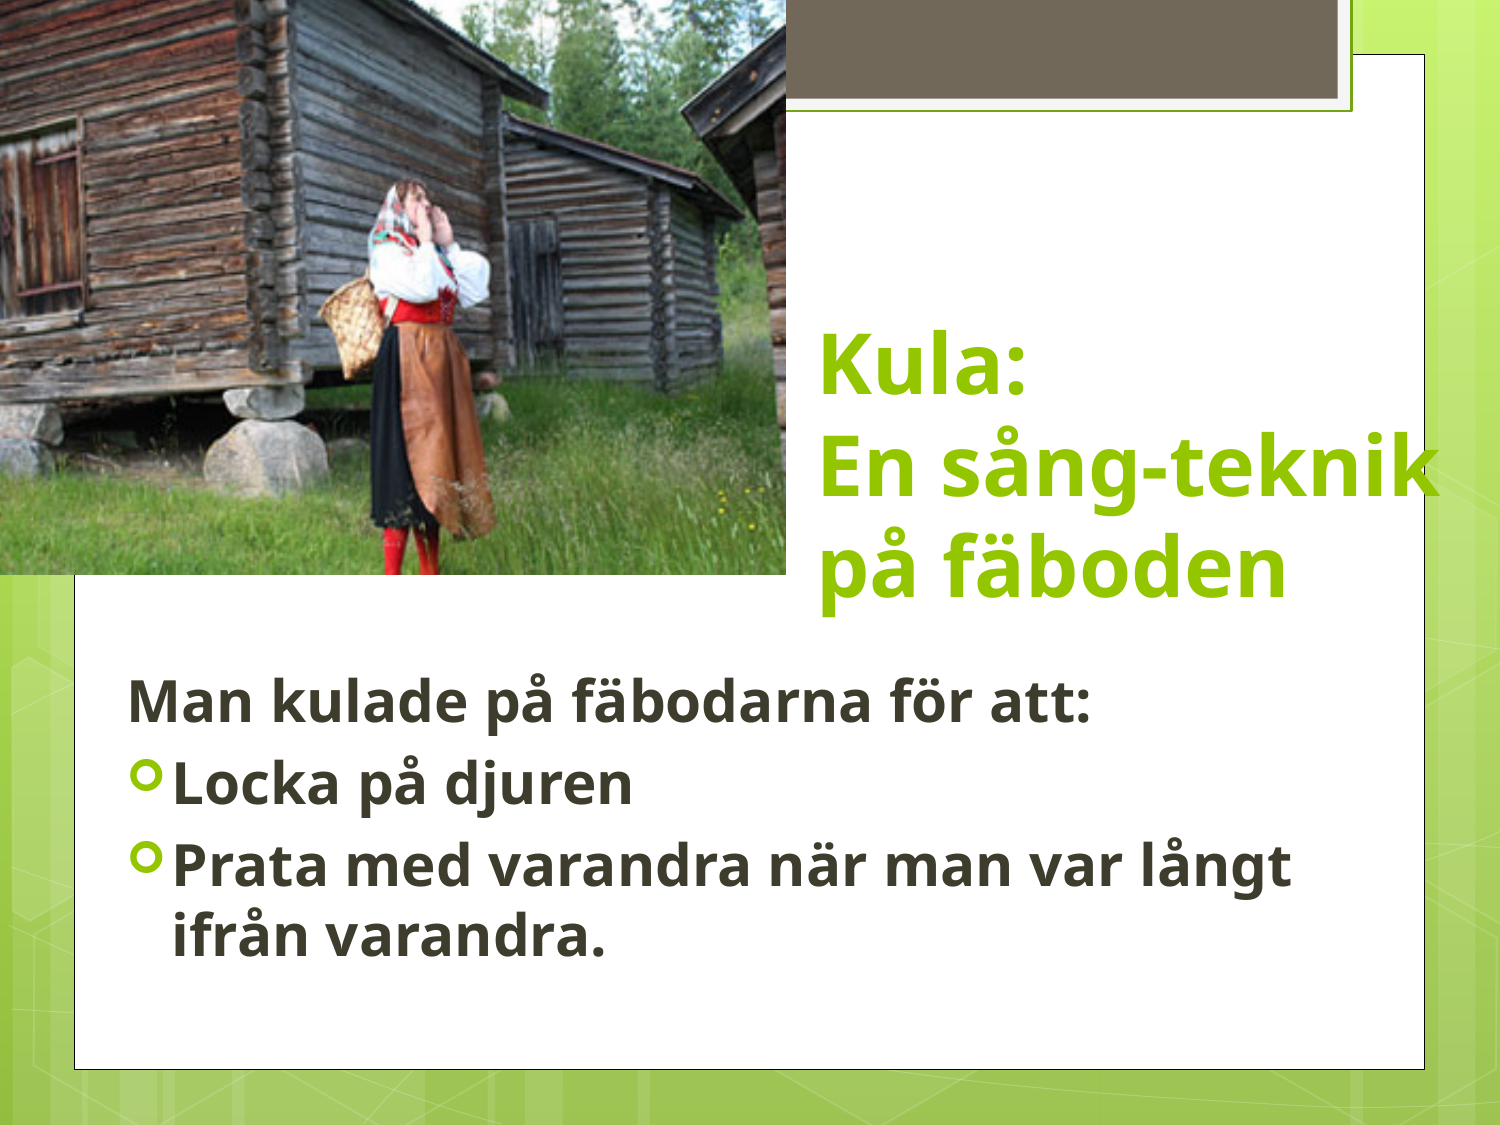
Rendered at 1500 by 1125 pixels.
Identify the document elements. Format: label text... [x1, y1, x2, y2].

list Man kulade på fäbodarna för att: Locka på djuren Prata med varandra när man var långt ifrån varandra. [100, 656, 1436, 1071]
picture [0, 0, 786, 575]
title Kula: En sång-teknik på fäboden [801, 231, 1500, 622]
